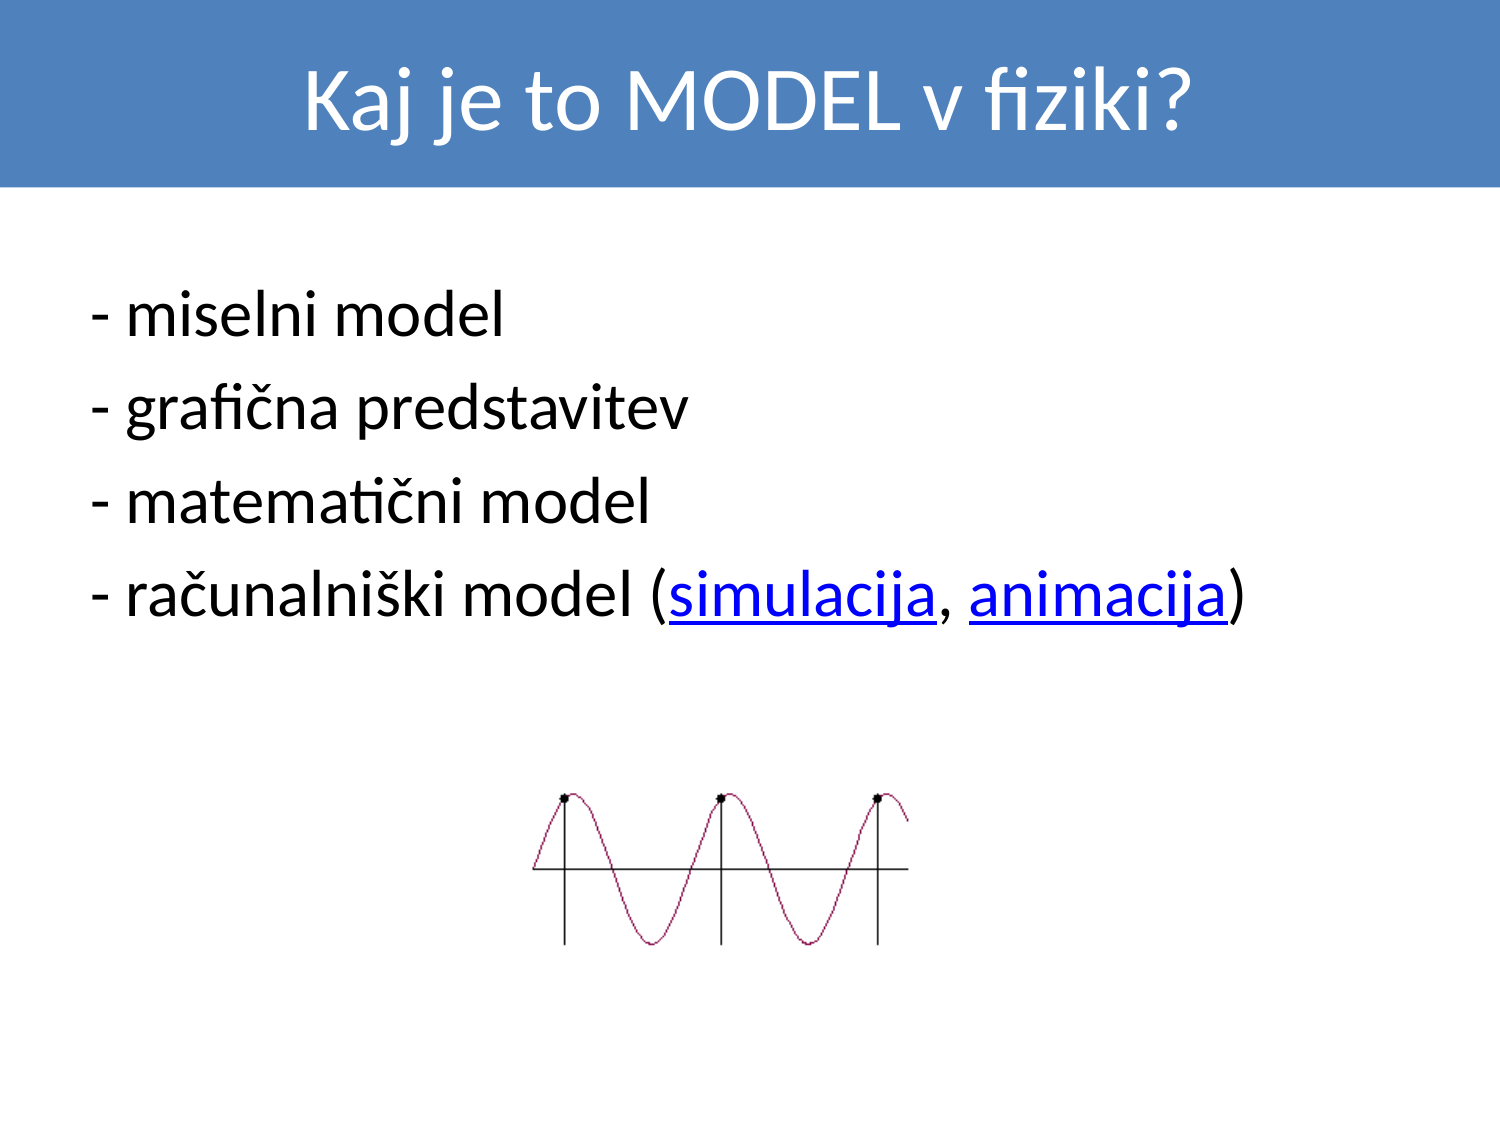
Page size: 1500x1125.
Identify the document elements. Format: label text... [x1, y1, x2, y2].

title Kaj je to MODEL v fiziki? [0, 0, 1500, 188]
picture [525, 644, 918, 1095]
list - miselni model - grafična predstavitev - matematični model - računalniški model (simulacija, animacija) [75, 262, 1425, 1005]
